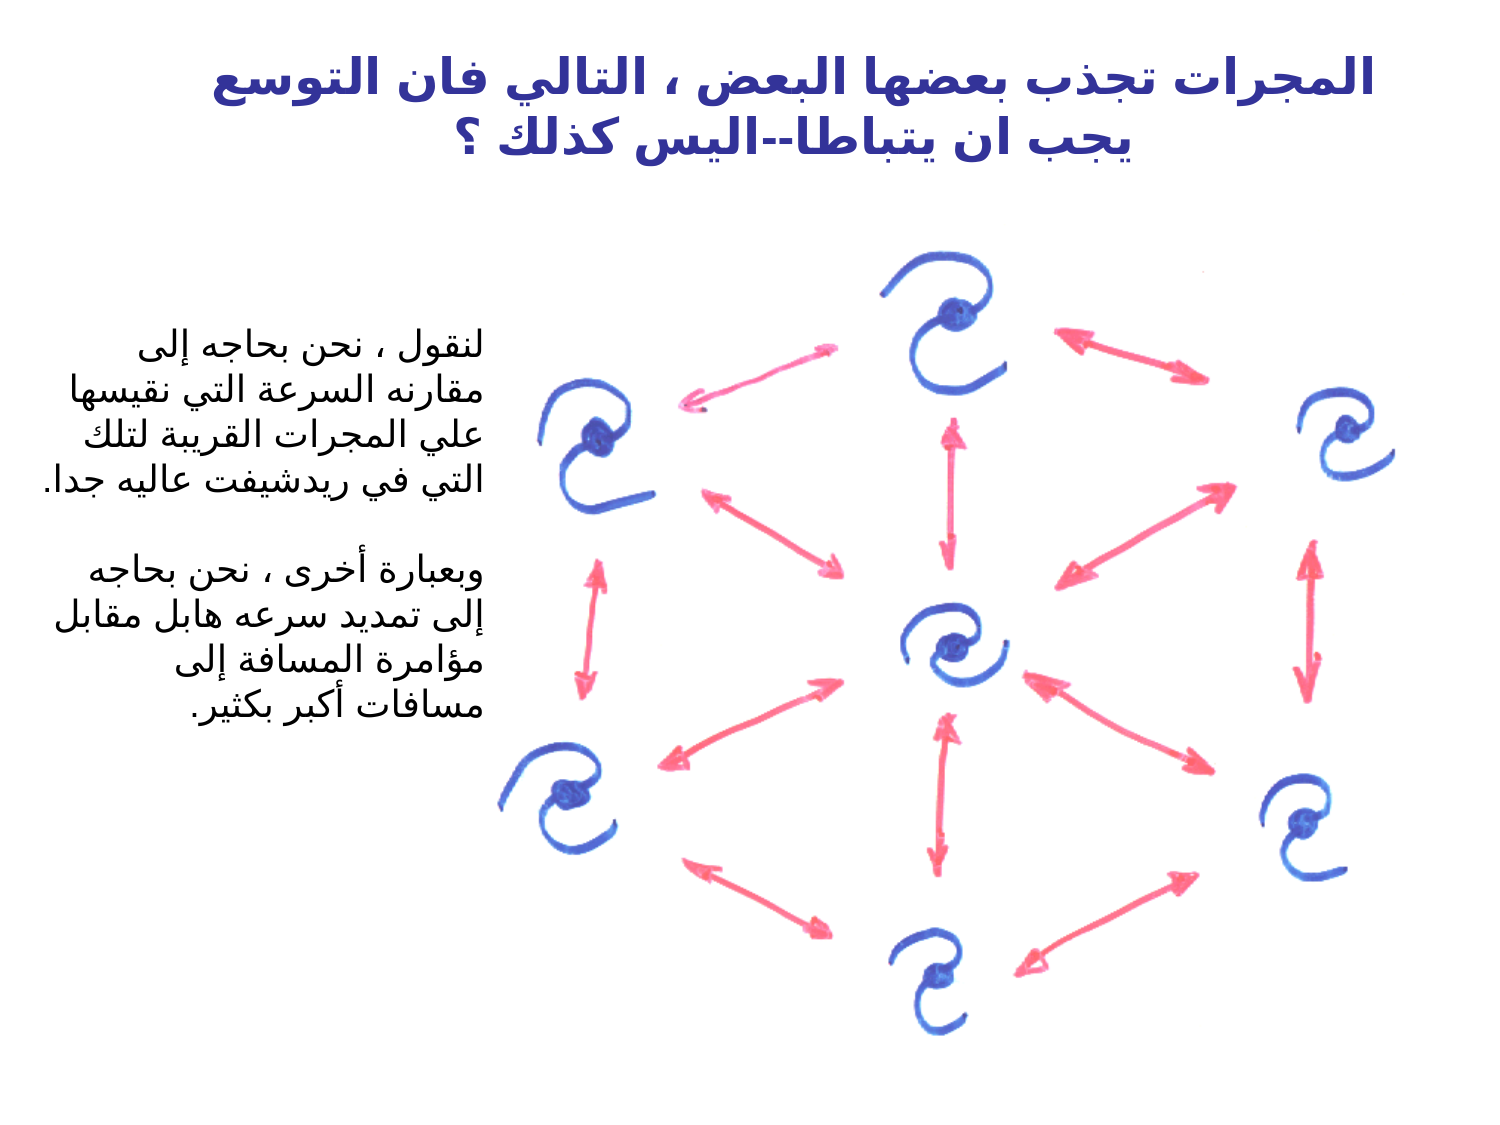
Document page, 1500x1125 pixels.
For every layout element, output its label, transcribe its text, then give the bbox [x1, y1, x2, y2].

picture [474, 224, 1413, 1061]
text_box لنقول ، نحن بحاجه إلى مقارنه السرعة التي نقيسها علي المجرات القريبة لتلك التي في ريدشيفت عاليه جدا. وبعبارة أخرى ، نحن بحاجه إلى تمديد سرعه هابل مقابل مؤامرة المسافة إلى مسافات أكبر بكثير. [24, 312, 469, 733]
text_box المجرات تجذب بعضها البعض ، التالي فان التوسع يجب ان يتباطا--اليس كذلك ؟ [174, 37, 1413, 173]
